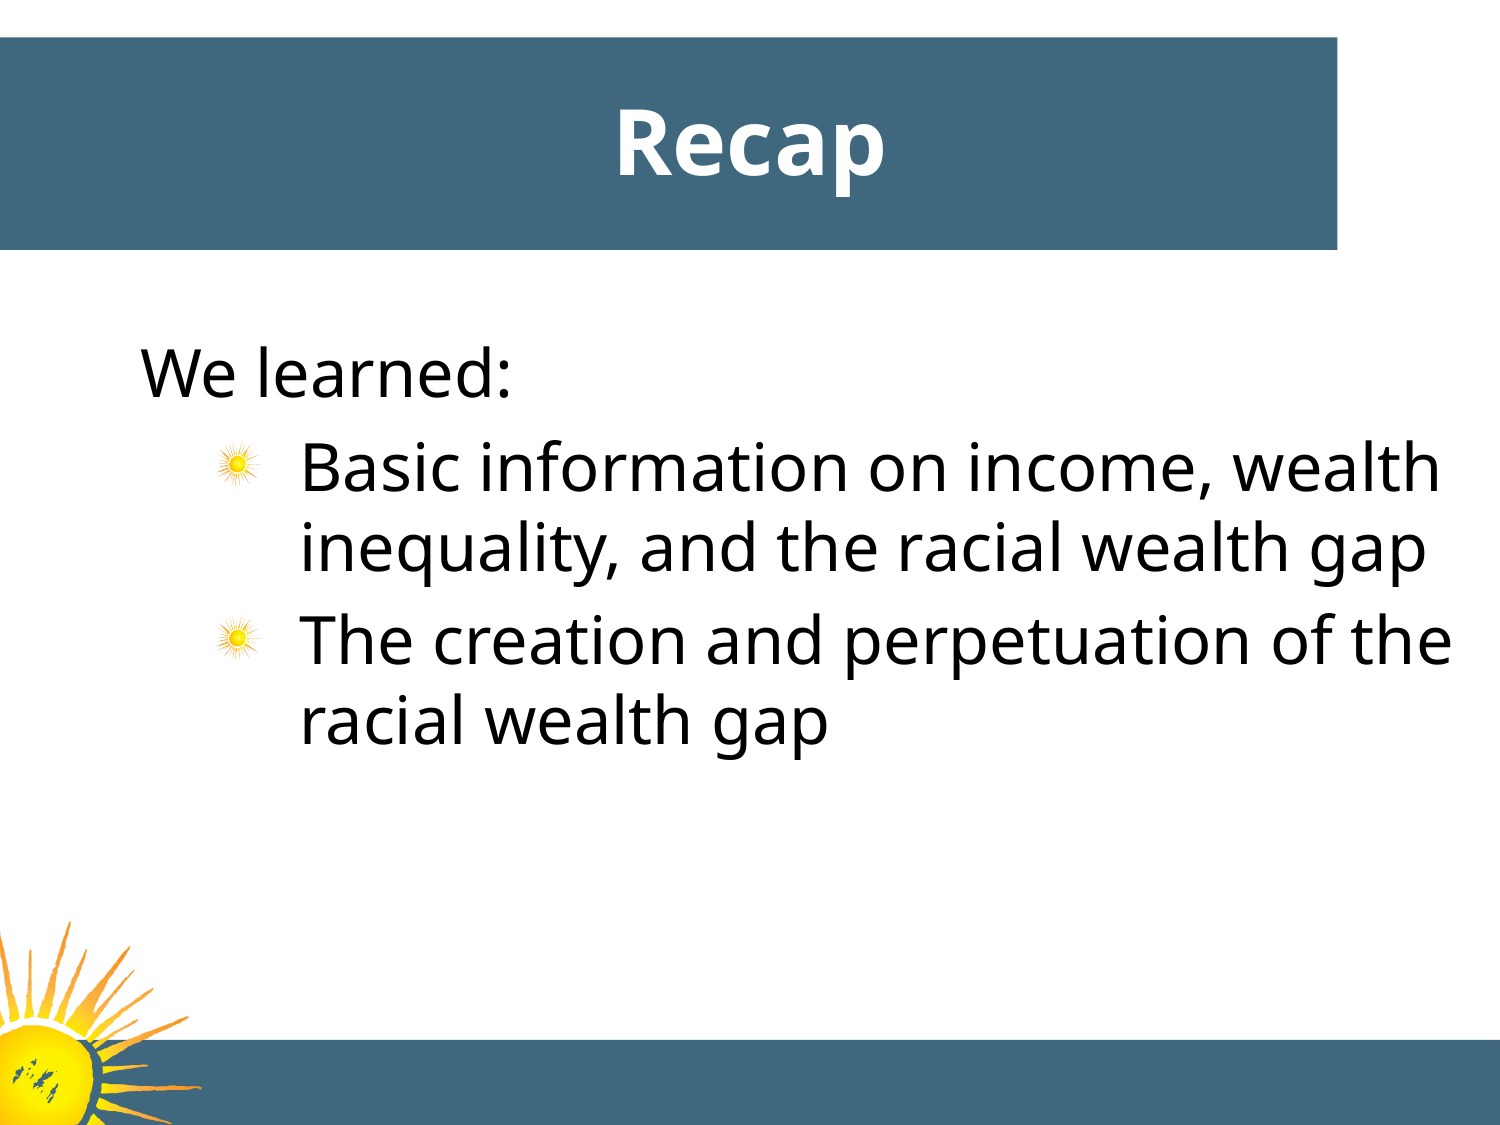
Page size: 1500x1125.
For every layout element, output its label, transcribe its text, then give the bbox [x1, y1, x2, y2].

picture [0, 915, 210, 1125]
text_box We learned: Basic information on income, wealth inequality, and the racial wealth gap The creation and perpetuation of the racial wealth gap [125, 323, 1475, 916]
picture [215, 440, 262, 488]
text_box [214, 1038, 1500, 1125]
text_box [0, 35, 1340, 252]
title Recap [75, 45, 1425, 233]
picture [215, 614, 262, 662]
